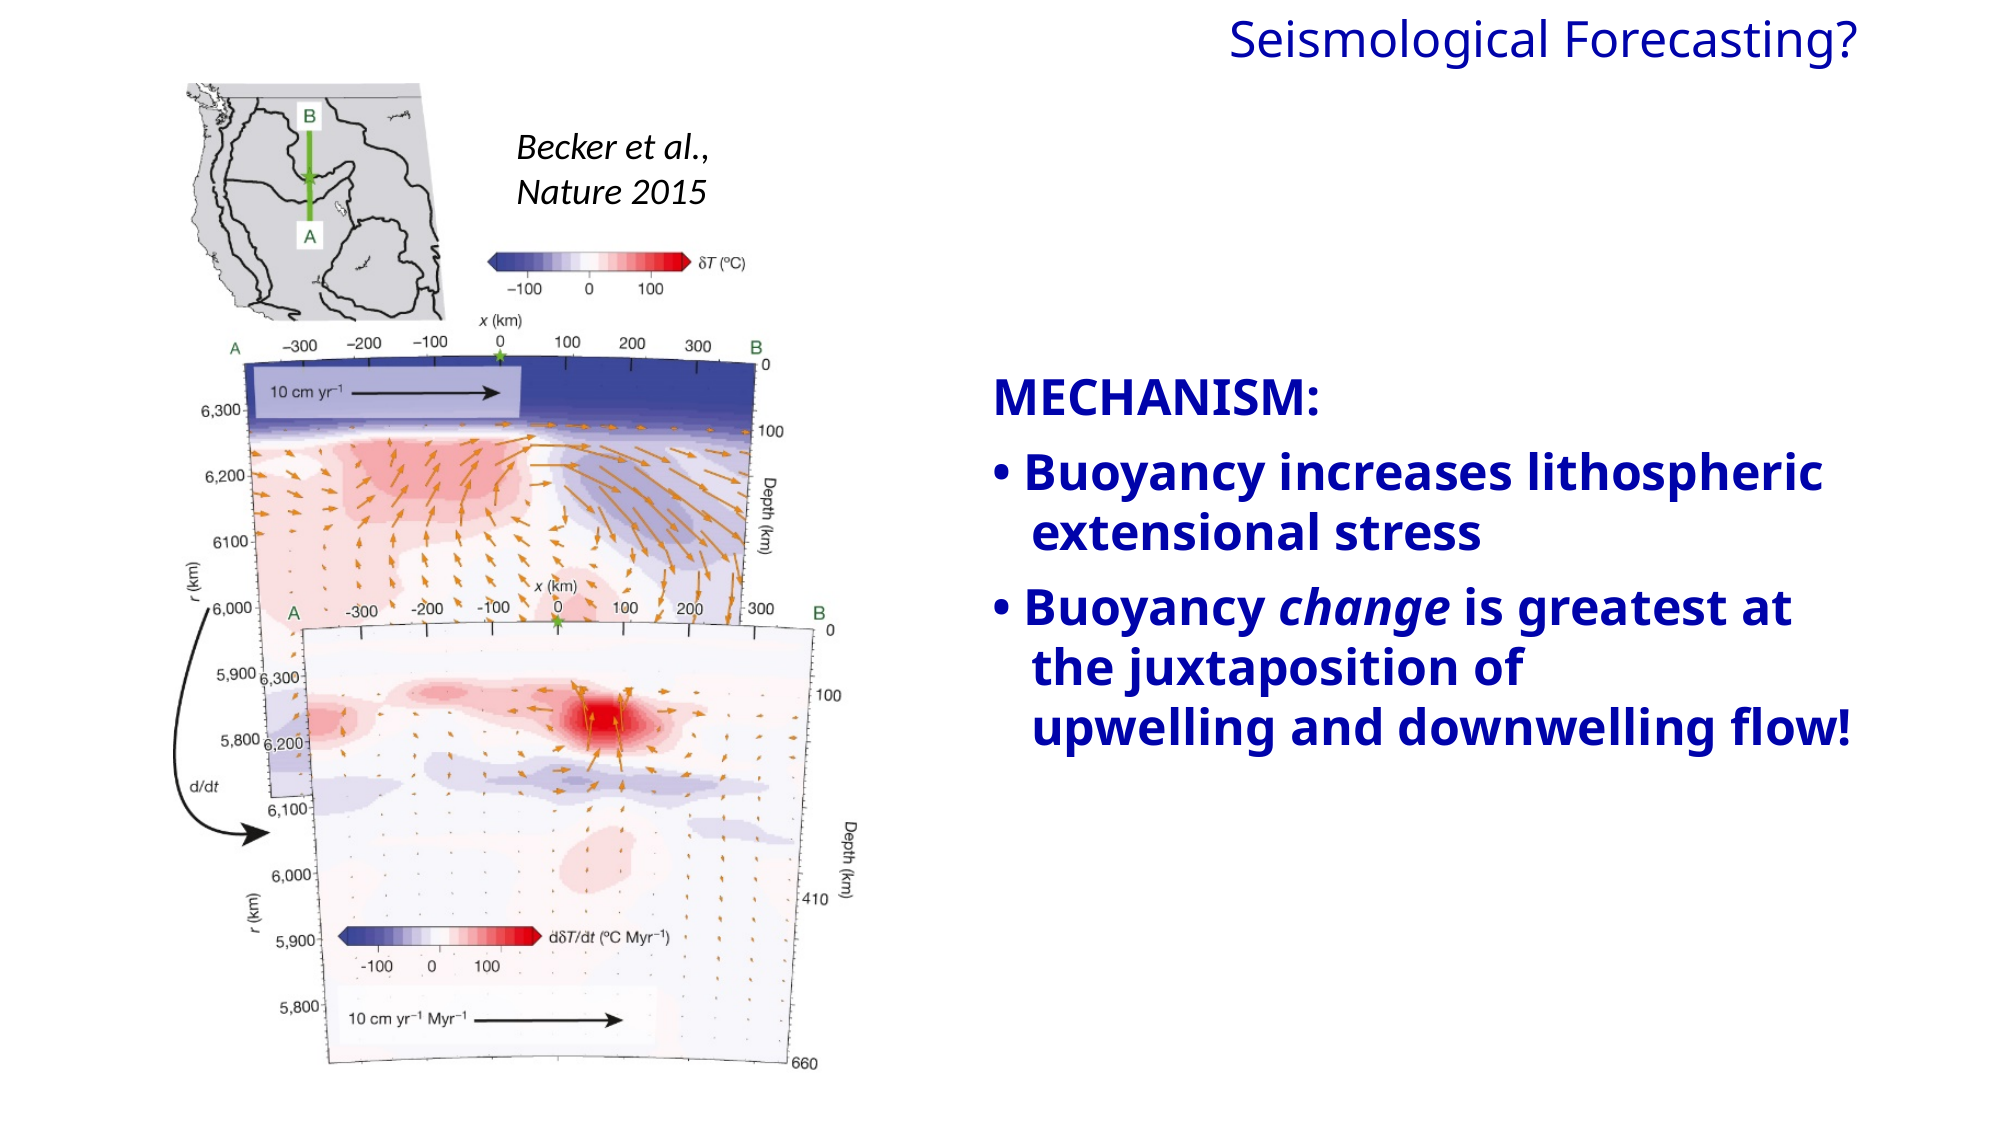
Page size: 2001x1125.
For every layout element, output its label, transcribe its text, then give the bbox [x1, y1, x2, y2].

picture [173, 83, 859, 1073]
text_box Seismological Forecasting? [1214, 0, 2000, 76]
text_box MECHANISM: • Buoyancy increases lithospheric extensional stress • Buoyancy change is greatest at the juxtaposition of upwelling and downwelling flow! [977, 357, 1868, 763]
